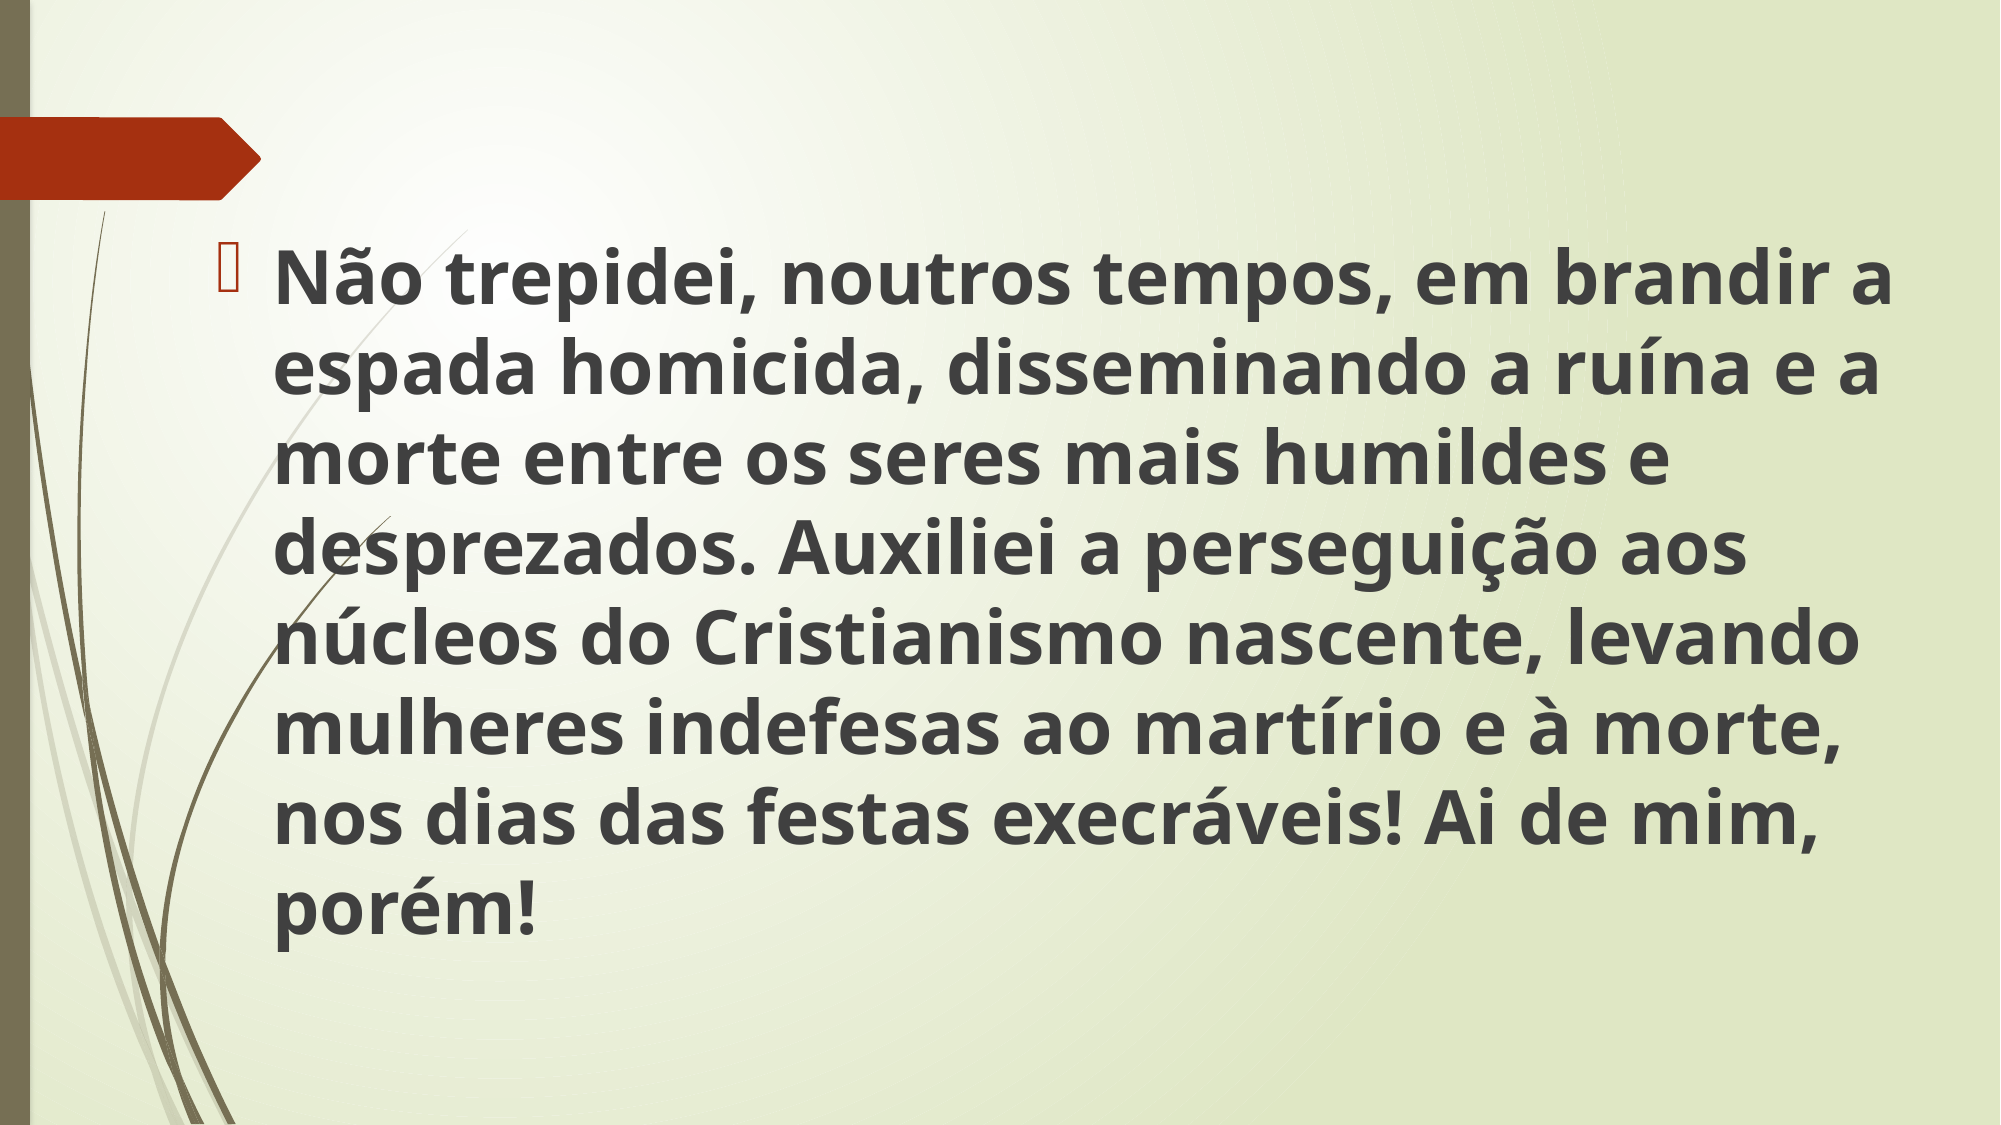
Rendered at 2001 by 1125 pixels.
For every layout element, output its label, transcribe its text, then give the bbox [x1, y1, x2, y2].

list Não trepidei, noutros tempos, em brandir a espada homicida, disseminando a ruína e a morte entre os seres mais humildes e desprezados. Auxiliei a perseguição aos núcleos do Cristianismo nascente, levando mulheres indefesas ao martírio e à morte, nos dias das festas execráveis! Ai de mim, porém! [201, 0, 2000, 1125]
